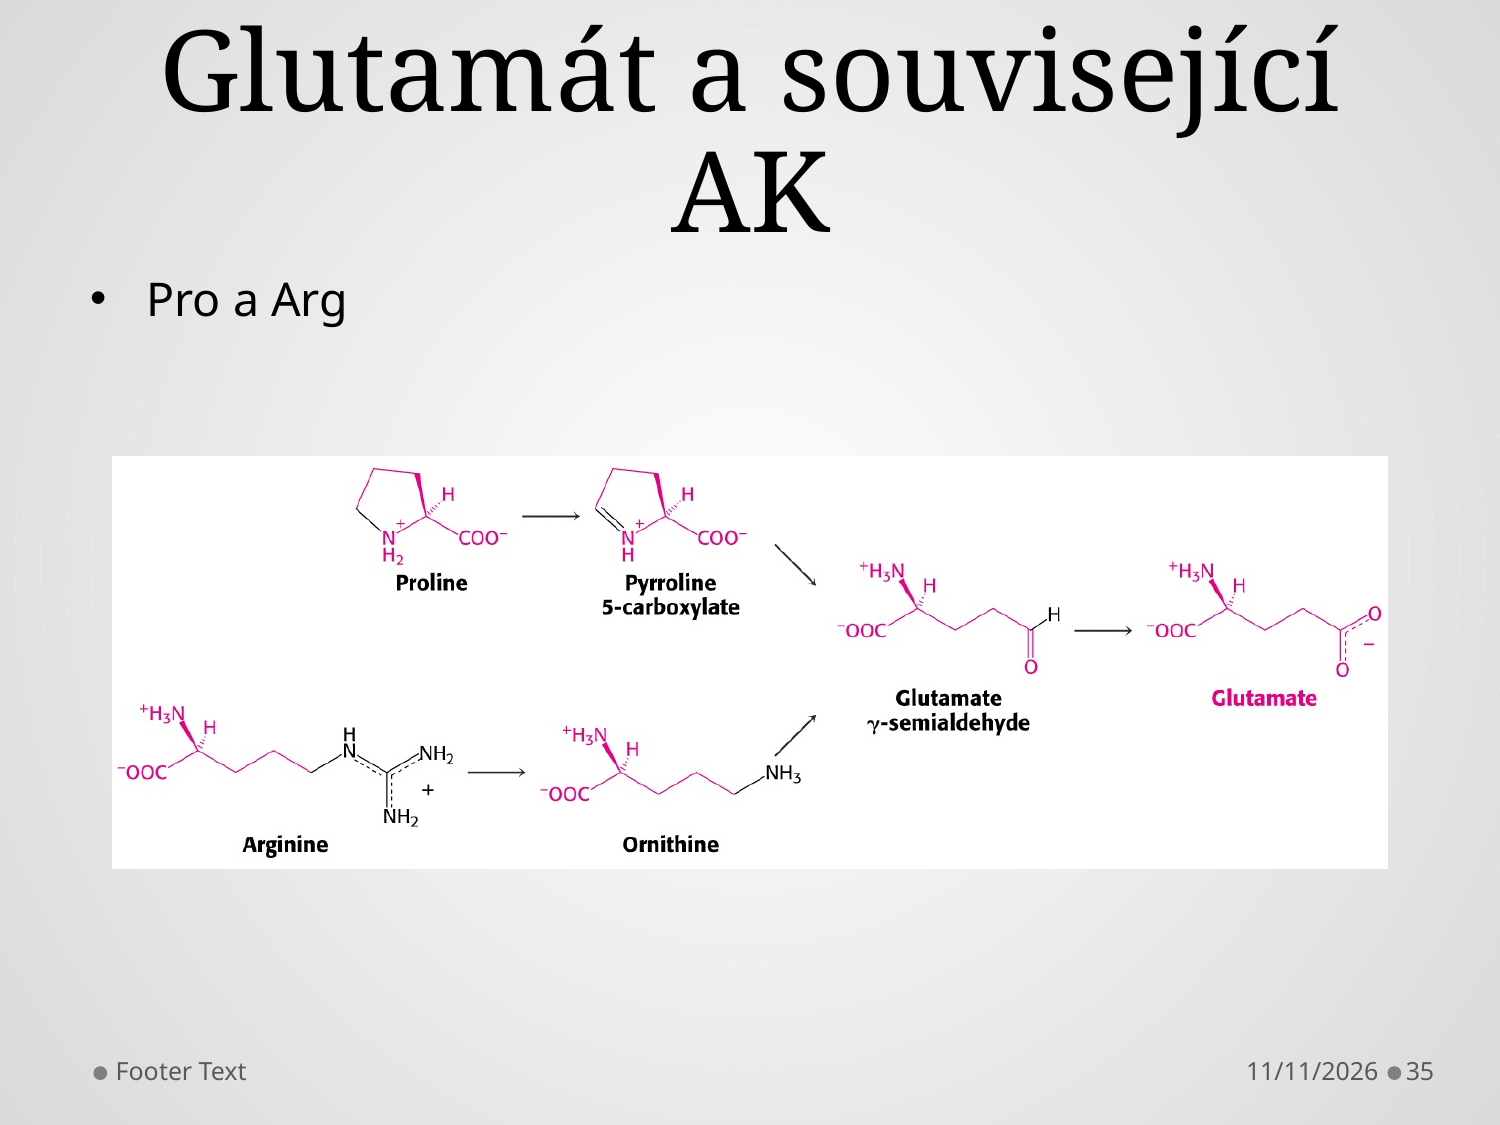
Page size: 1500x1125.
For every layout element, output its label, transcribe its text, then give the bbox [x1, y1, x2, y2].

title Glutamát a související AK [75, 0, 1425, 262]
list Pro a Arg [75, 262, 1425, 1005]
footer Footer Text [108, 1042, 576, 1103]
slide_number 35 [1401, 1042, 1494, 1103]
picture [112, 456, 1388, 869]
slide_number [1043, 1042, 1386, 1103]
